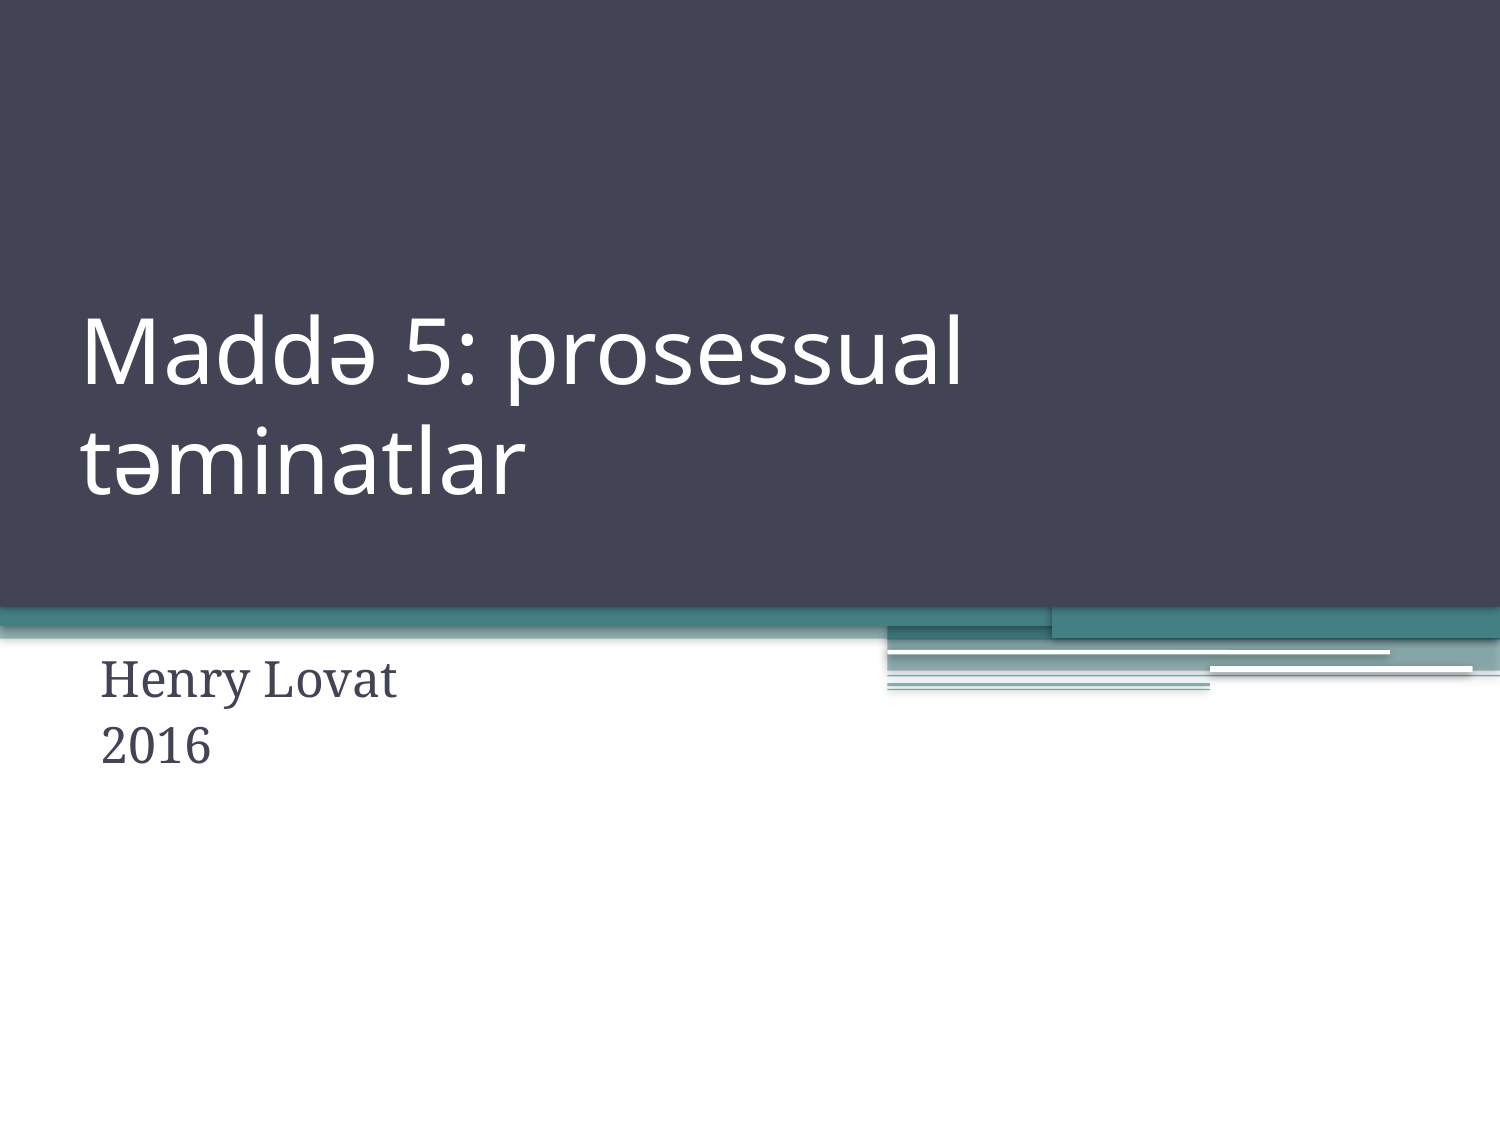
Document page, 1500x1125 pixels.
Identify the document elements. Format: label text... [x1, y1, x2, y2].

subtitle Henry Lovat 2016 [75, 639, 888, 928]
title Maddə 5: prosessual təminatlar [64, 220, 1441, 520]
